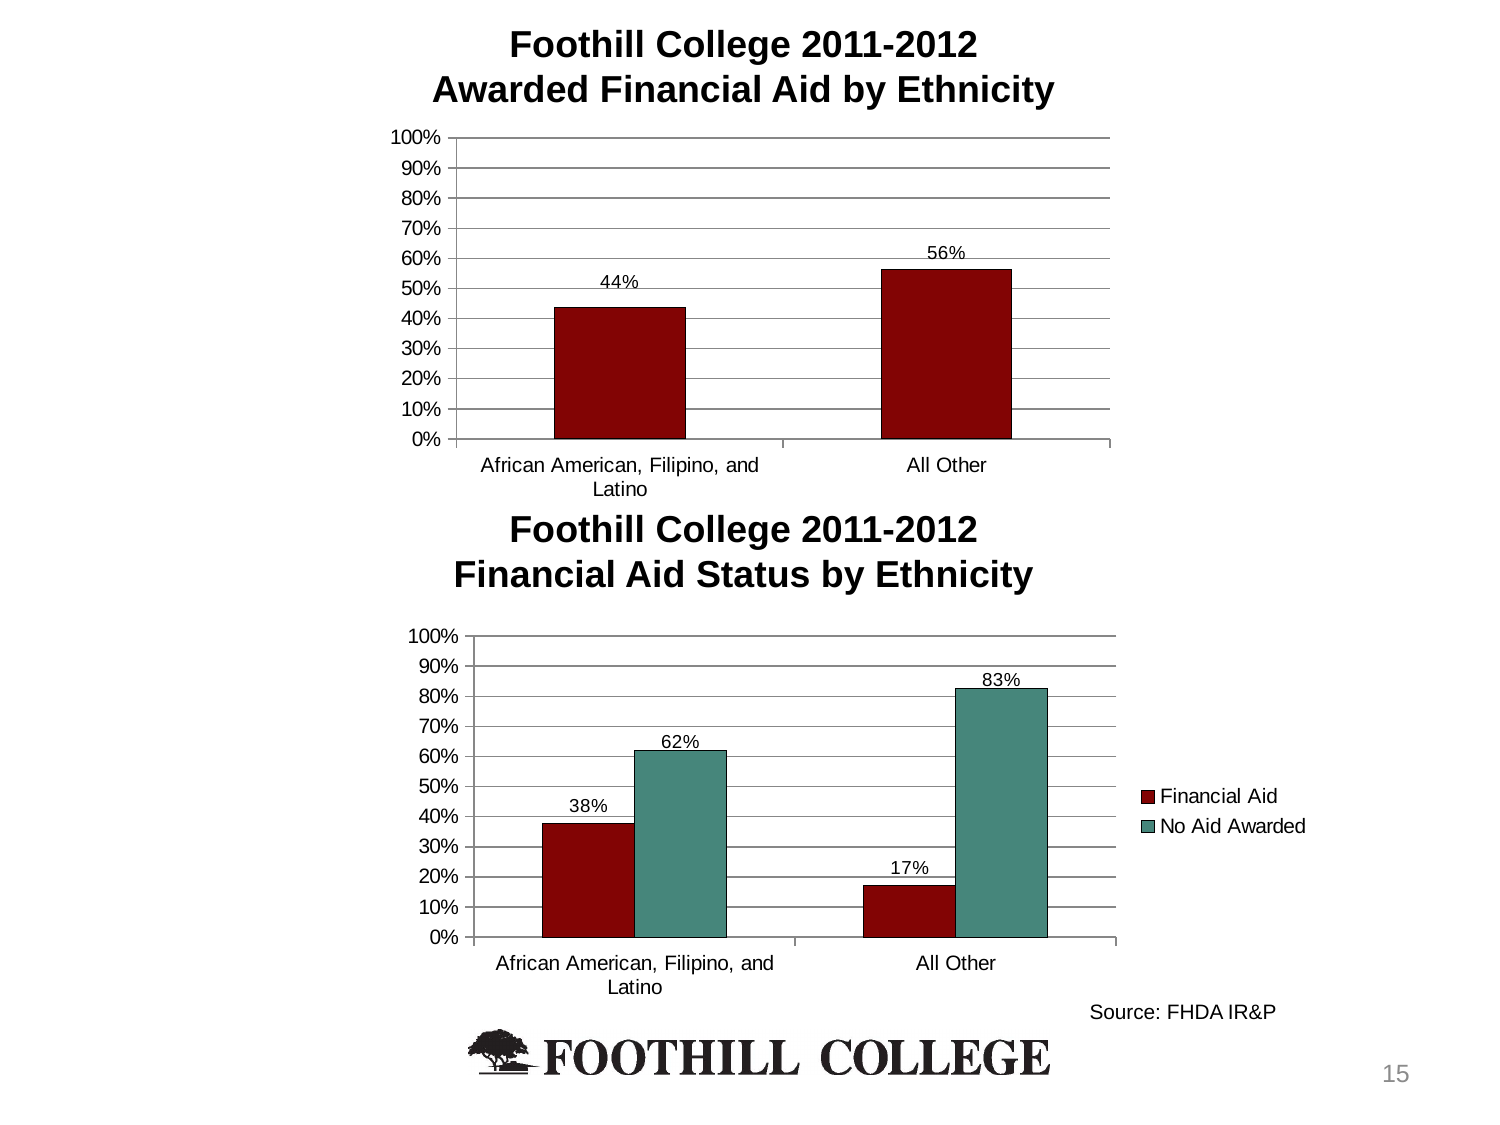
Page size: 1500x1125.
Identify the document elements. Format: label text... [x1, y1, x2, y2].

text_box Foothill College 2011-2012 Awarded Financial Aid by Ethnicity [162, 12, 1325, 118]
chart [388, 616, 1326, 1007]
picture [467, 1029, 1051, 1076]
slide_number 15 [1074, 1042, 1425, 1103]
text_box Foothill College 2011-2012 Financial Aid Status by Ethnicity [162, 498, 1325, 603]
chart [374, 118, 1126, 509]
text_box Source: FHDA IR&P [1074, 991, 1438, 1031]
